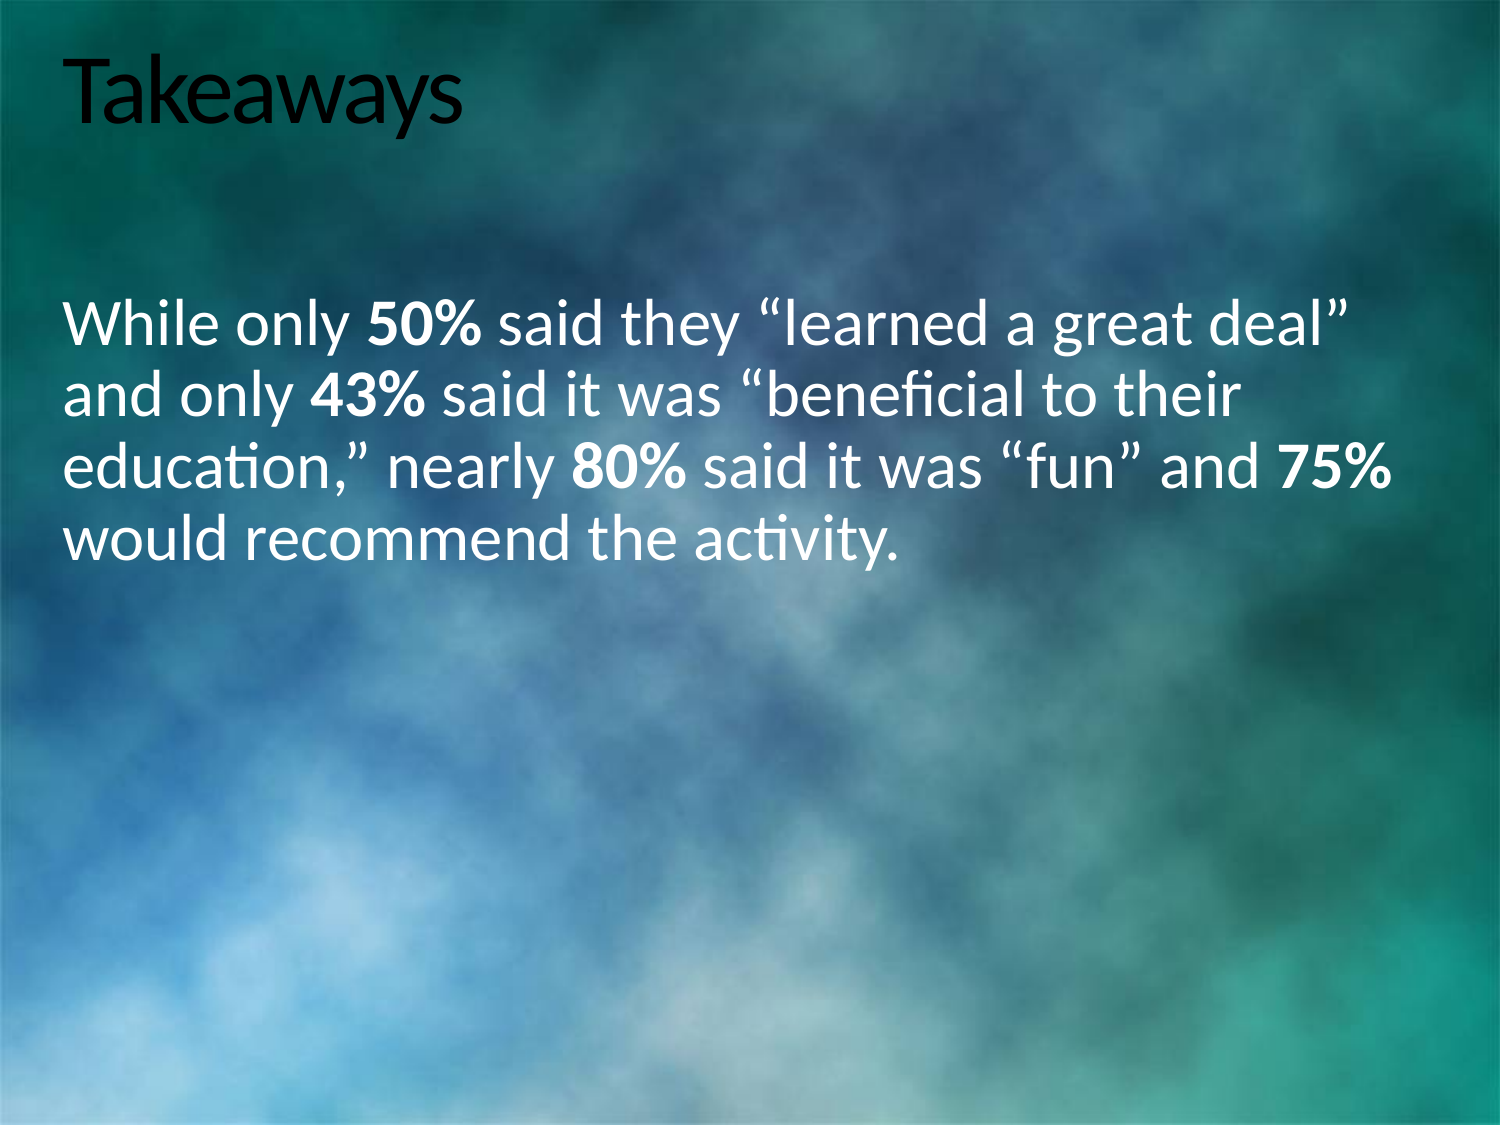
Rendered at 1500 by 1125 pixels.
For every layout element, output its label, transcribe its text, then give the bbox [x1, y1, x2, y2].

list While only 50% said they “learned a great deal” and only 43% said it was “beneficial to their education,” nearly 80% said it was “fun” and 75% would recommend the activity. [62, 287, 1438, 756]
title Takeaways [62, 37, 1438, 147]
picture [0, 0, 1500, 1125]
